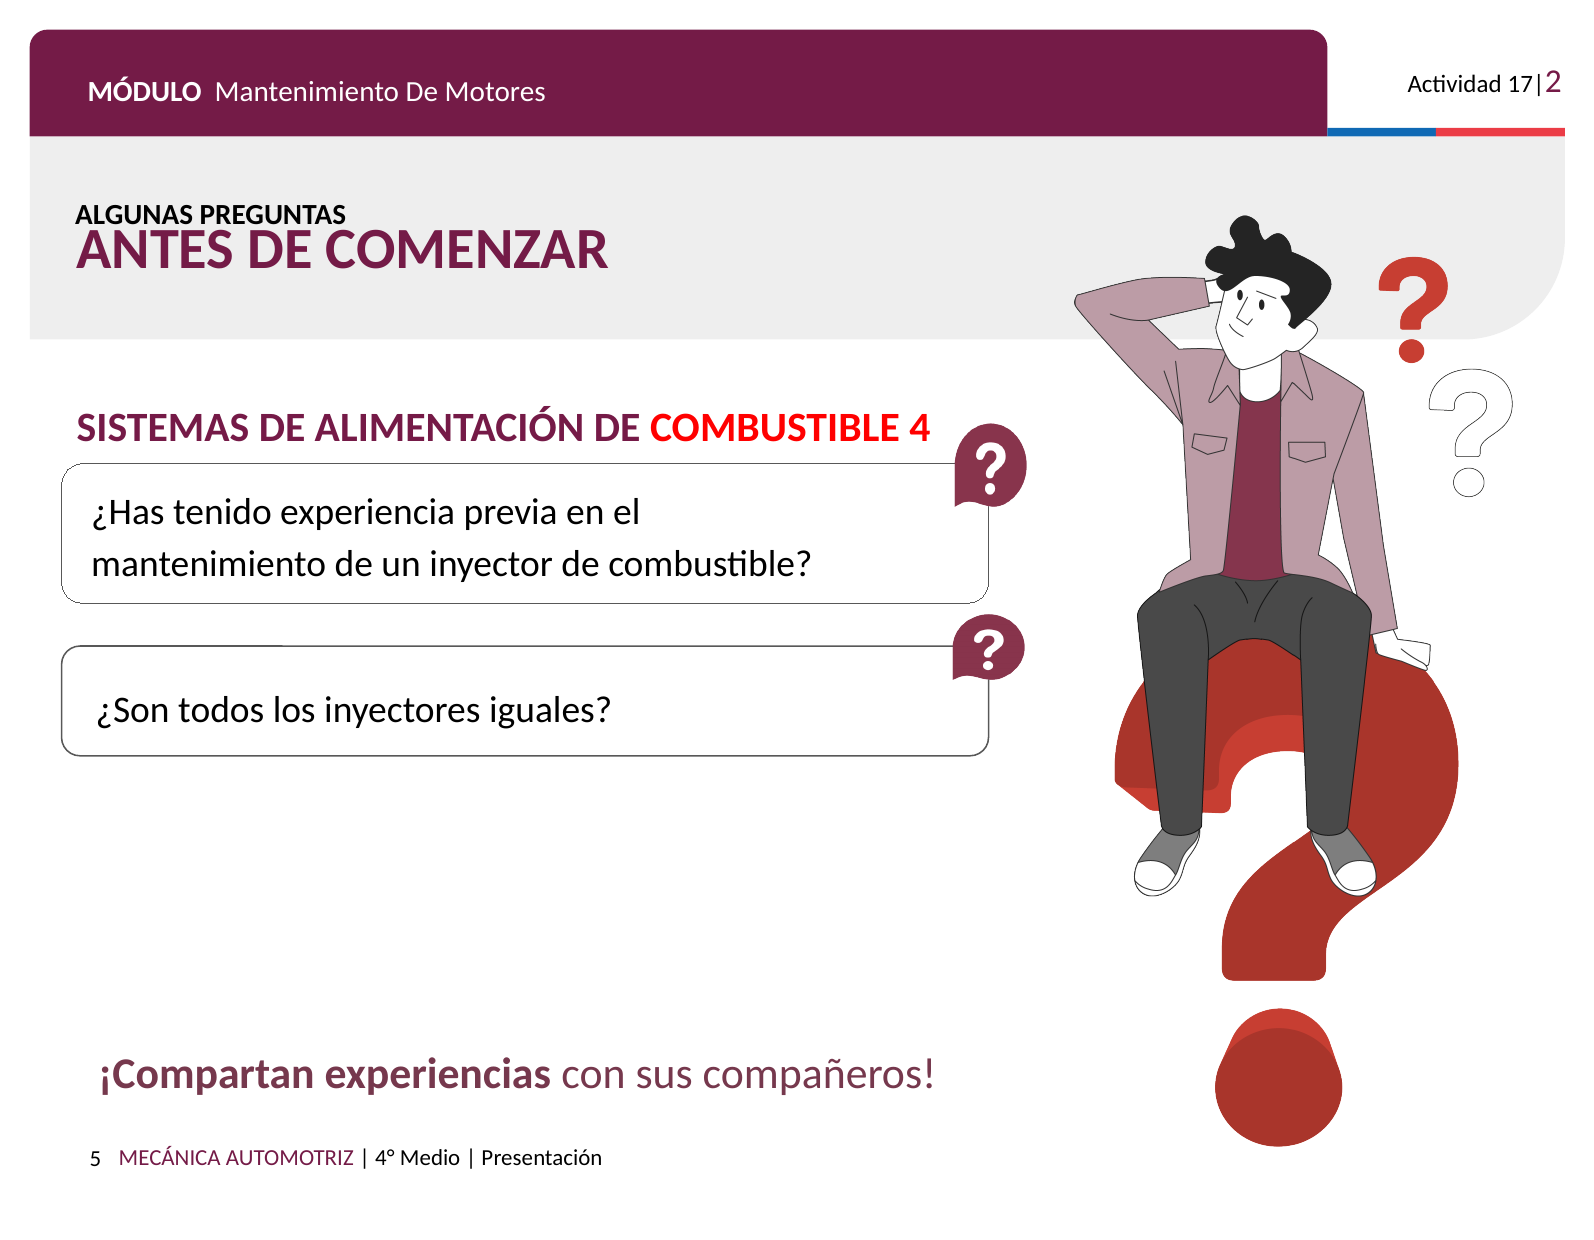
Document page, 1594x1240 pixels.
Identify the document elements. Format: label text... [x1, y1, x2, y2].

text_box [61, 423, 1028, 618]
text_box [61, 614, 1025, 757]
text_box SISTEMAS DE ALIMENTACIÓN DE COMBUSTIBLE 4 [61, 377, 955, 423]
text_box ¡Compartan experiencias con sus compañeros! [83, 1039, 968, 1112]
text_box ANTES DE COMENZAR [61, 208, 1530, 295]
picture [1074, 215, 1513, 1148]
text_box ALGUNAS PREGUNTAS [60, 180, 832, 246]
slide_number 5 [72, 1128, 117, 1182]
